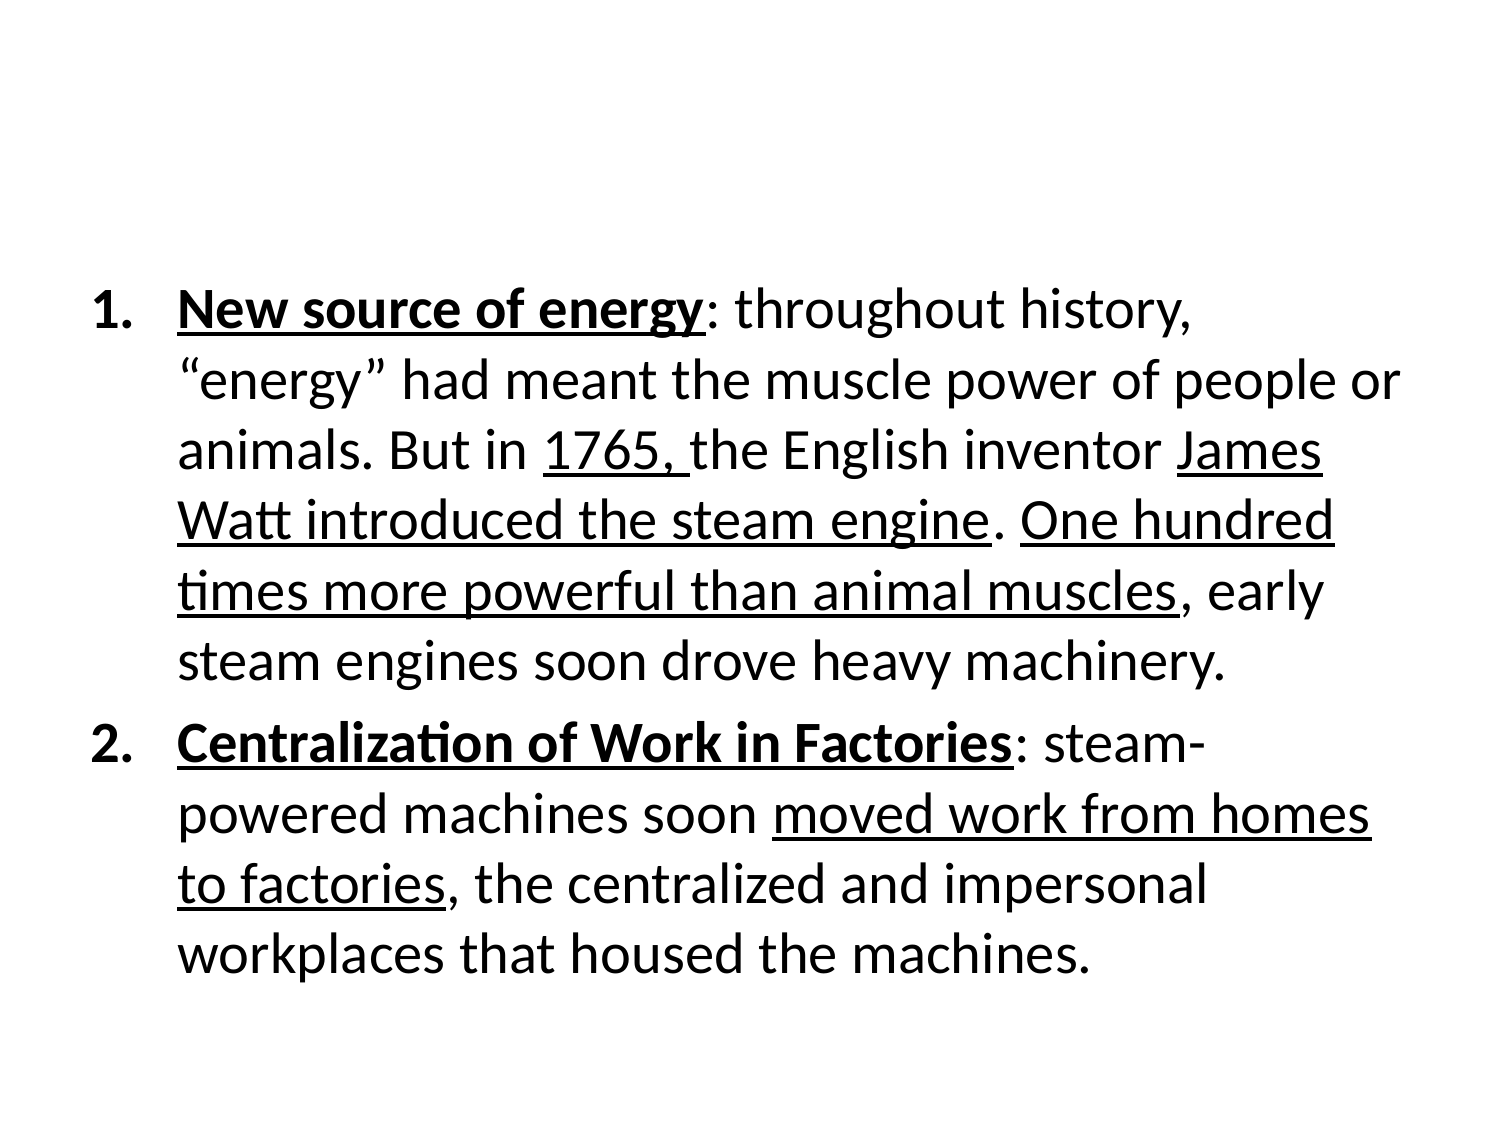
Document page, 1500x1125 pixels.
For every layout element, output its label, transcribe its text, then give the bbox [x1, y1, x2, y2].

list New source of energy: throughout history, “energy” had meant the muscle power of people or animals. But in 1765, the English inventor James Watt introduced the steam engine. One hundred times more powerful than animal muscles, early steam engines soon drove heavy machinery. Centralization of Work in Factories: steam-powered machines soon moved work from homes to factories, the centralized and impersonal workplaces that housed the machines. [75, 262, 1425, 1005]
